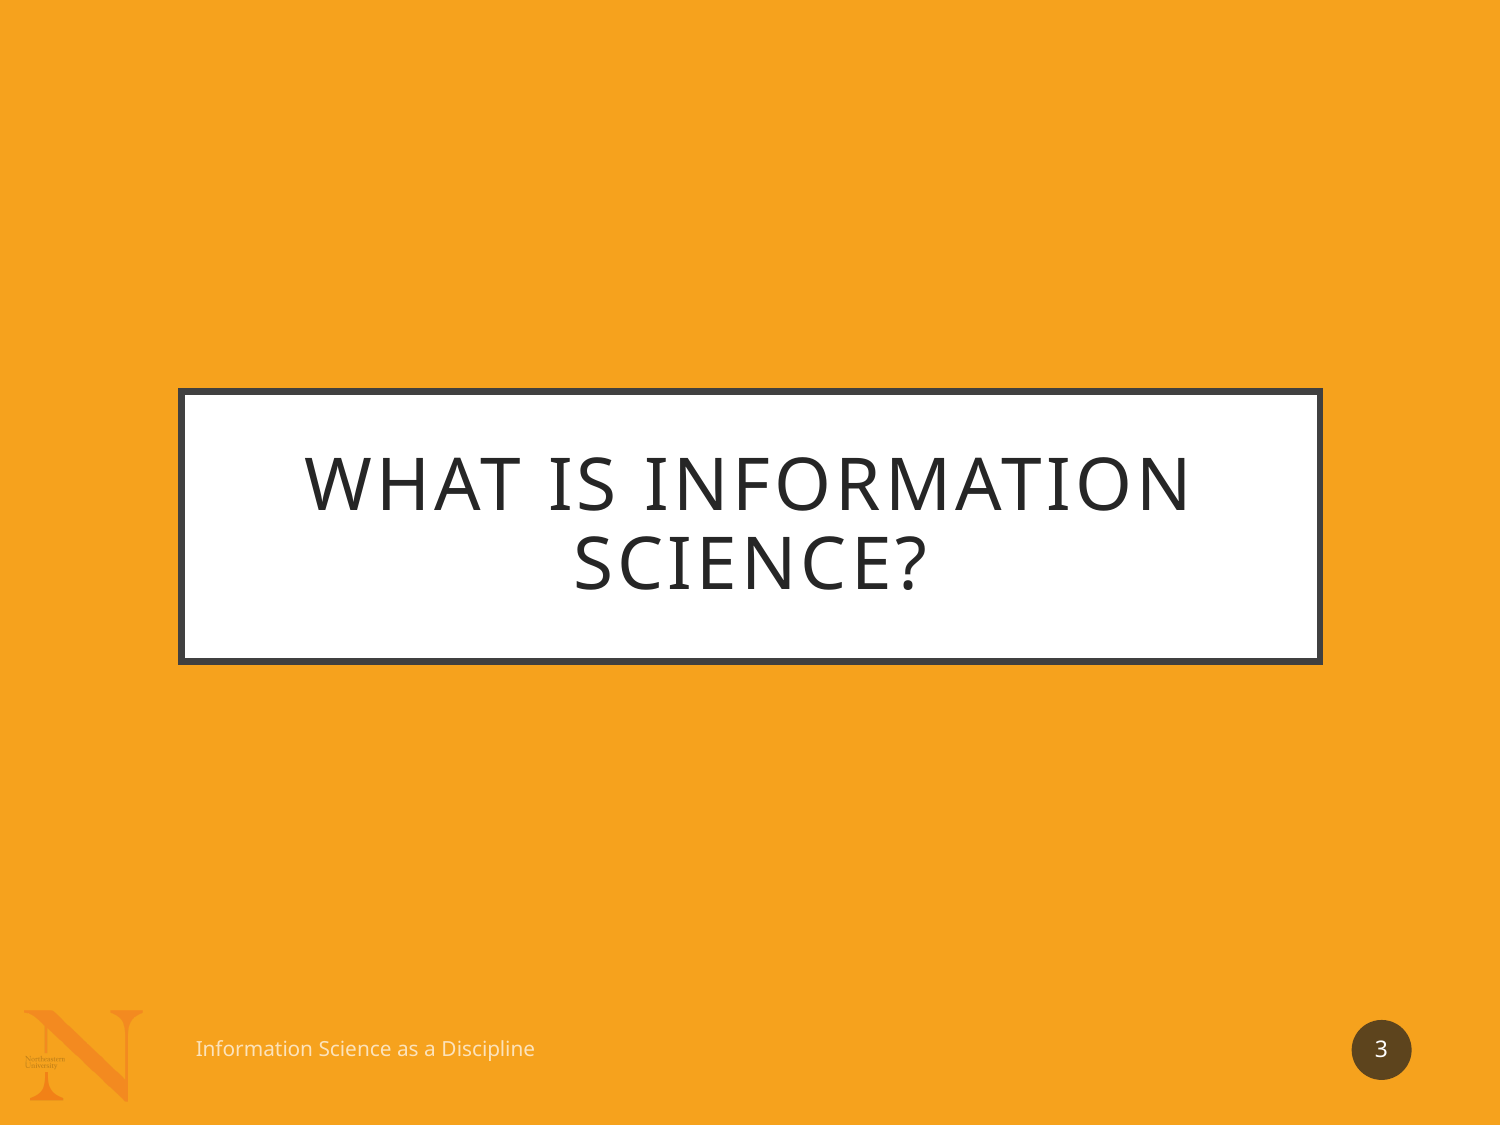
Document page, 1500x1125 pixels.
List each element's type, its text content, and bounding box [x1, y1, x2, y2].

footer Information Science as a Discipline [180, 1023, 929, 1076]
slide_number 3 [1351, 1019, 1412, 1080]
title What is Information Science? [178, 388, 1323, 665]
